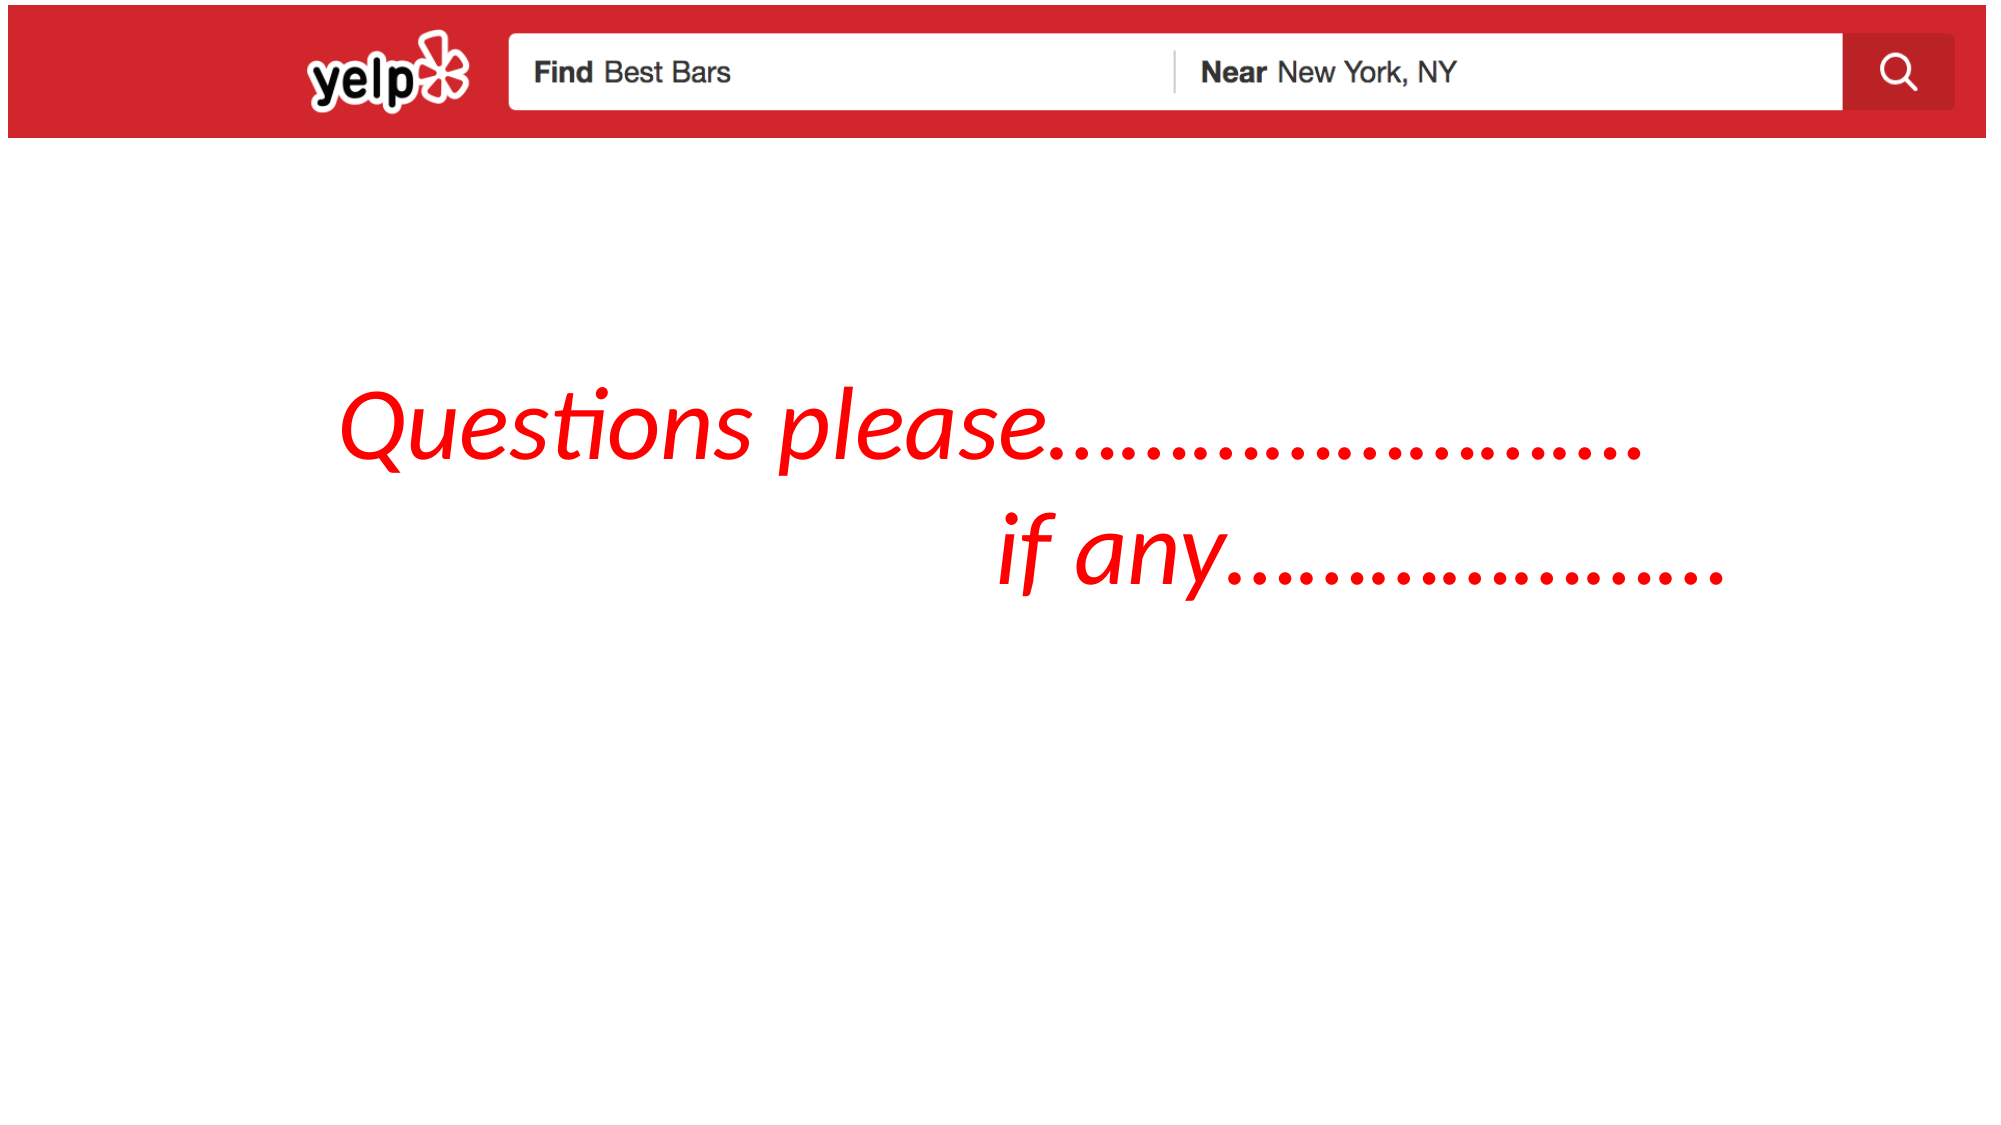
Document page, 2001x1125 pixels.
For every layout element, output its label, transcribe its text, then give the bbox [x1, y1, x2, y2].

picture [7, 5, 1986, 138]
text_box Questions please……………………. if any………………… [322, 347, 1808, 613]
